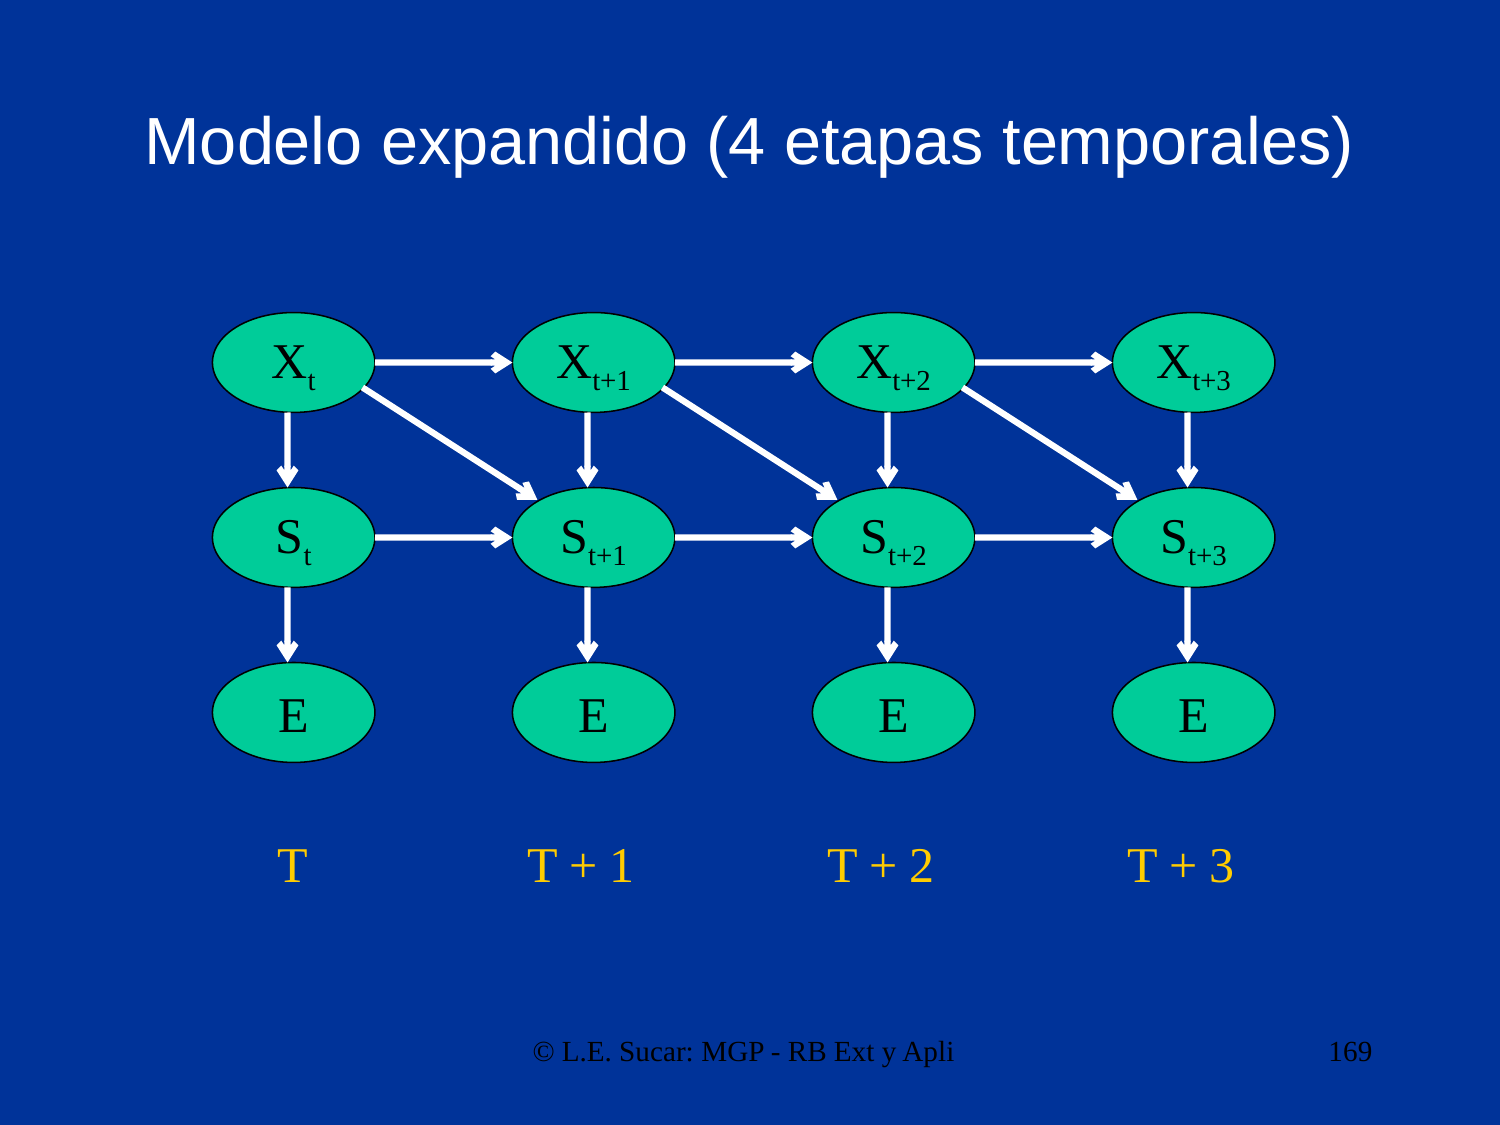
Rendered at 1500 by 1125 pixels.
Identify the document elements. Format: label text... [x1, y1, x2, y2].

text_box [674, 530, 813, 545]
footer © L.E. Sucar: MGP - RB Ext y Apli [449, 1024, 1038, 1101]
text_box St+3 [1112, 487, 1275, 588]
text_box St+2 [812, 487, 975, 588]
text_box E [212, 662, 375, 763]
text_box [1180, 412, 1195, 488]
text_box [880, 412, 895, 488]
text_box [1180, 587, 1195, 663]
text_box [362, 387, 538, 500]
text_box [662, 387, 838, 500]
text_box T + 2 [812, 824, 963, 900]
text_box E [512, 662, 675, 763]
text_box [974, 530, 1113, 545]
text_box Xt+3 [1112, 312, 1275, 413]
text_box Xt [212, 312, 375, 413]
text_box [974, 355, 1113, 370]
text_box Modelo expandido (4 etapas temporales) [37, 90, 1463, 186]
text_box [580, 412, 595, 488]
text_box [962, 387, 1138, 500]
text_box [374, 355, 513, 370]
text_box St [212, 487, 375, 588]
text_box T + 3 [1112, 824, 1263, 900]
text_box [880, 587, 895, 663]
text_box [580, 587, 595, 663]
text_box Xt+1 [512, 312, 675, 413]
text_box E [812, 662, 975, 763]
slide_number 169 [1074, 1024, 1388, 1101]
text_box [280, 412, 295, 488]
text_box [280, 587, 295, 663]
text_box E [1112, 662, 1275, 763]
text_box [674, 355, 813, 370]
text_box St+1 [512, 487, 675, 588]
text_box T + 1 [512, 824, 663, 900]
text_box Xt+2 [812, 312, 975, 413]
text_box [374, 530, 513, 545]
text_box T [262, 824, 325, 900]
